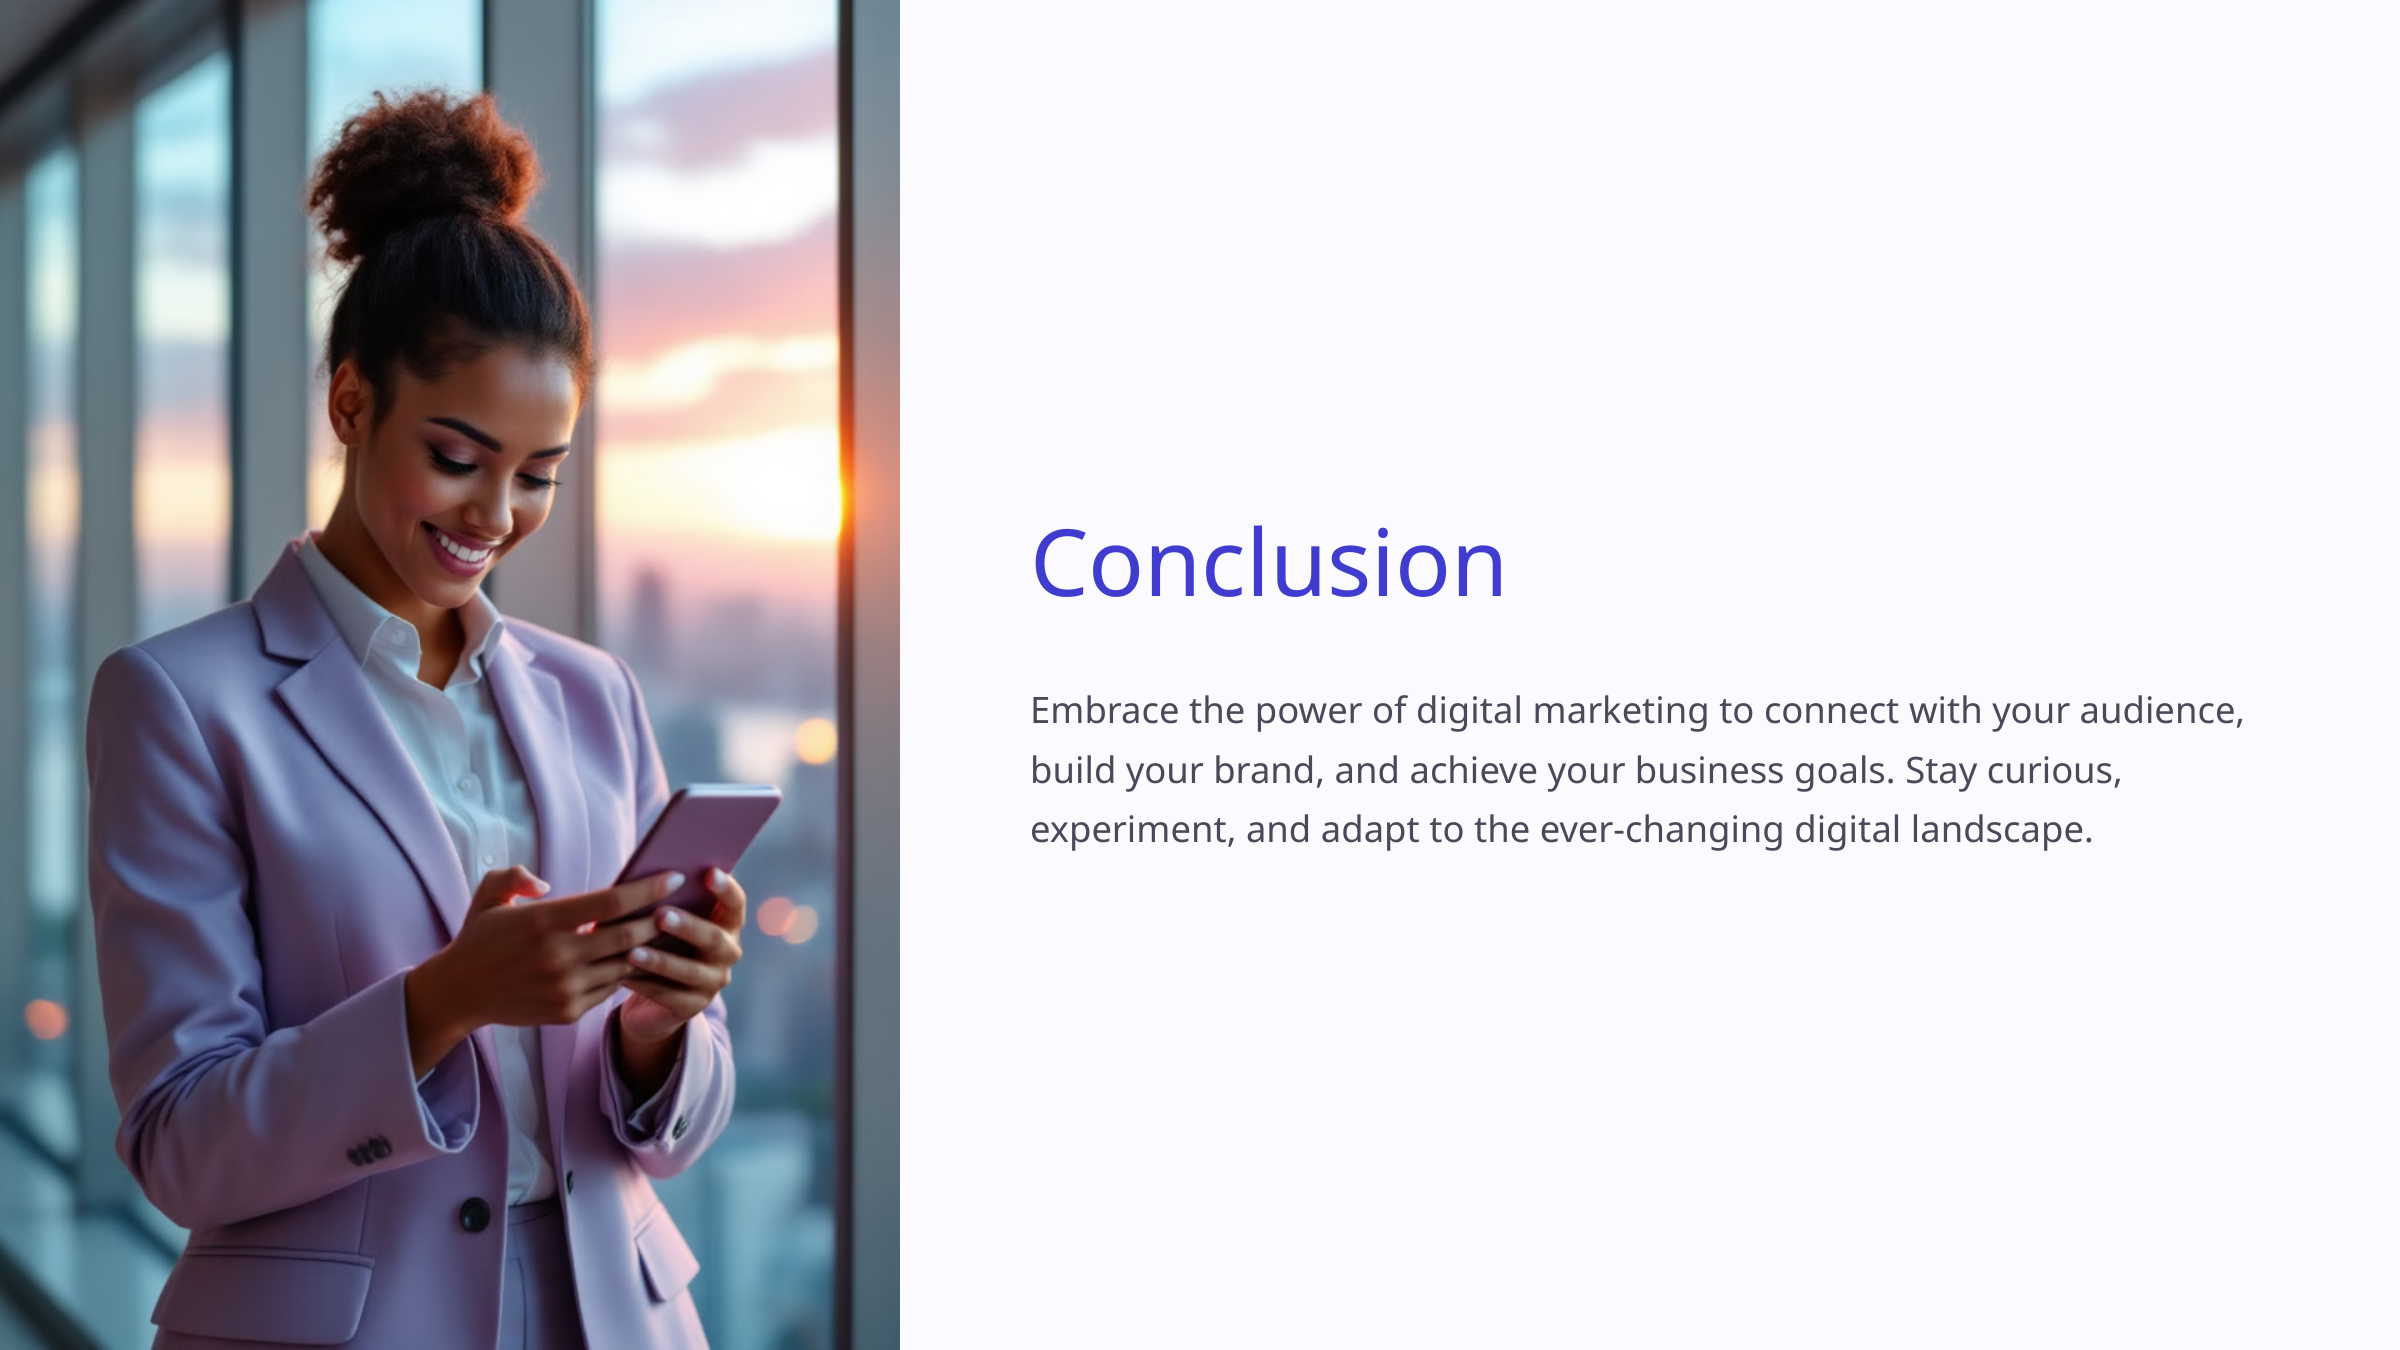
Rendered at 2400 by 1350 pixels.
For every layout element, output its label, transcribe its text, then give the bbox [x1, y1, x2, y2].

text_box Conclusion [1030, 499, 1961, 616]
picture [0, 0, 900, 1350]
text_box Embrace the power of digital marketing to connect with your audience, build your brand, and achieve your business goals. Stay curious, experiment, and adapt to the ever-changing digital landscape. [1030, 671, 2270, 851]
